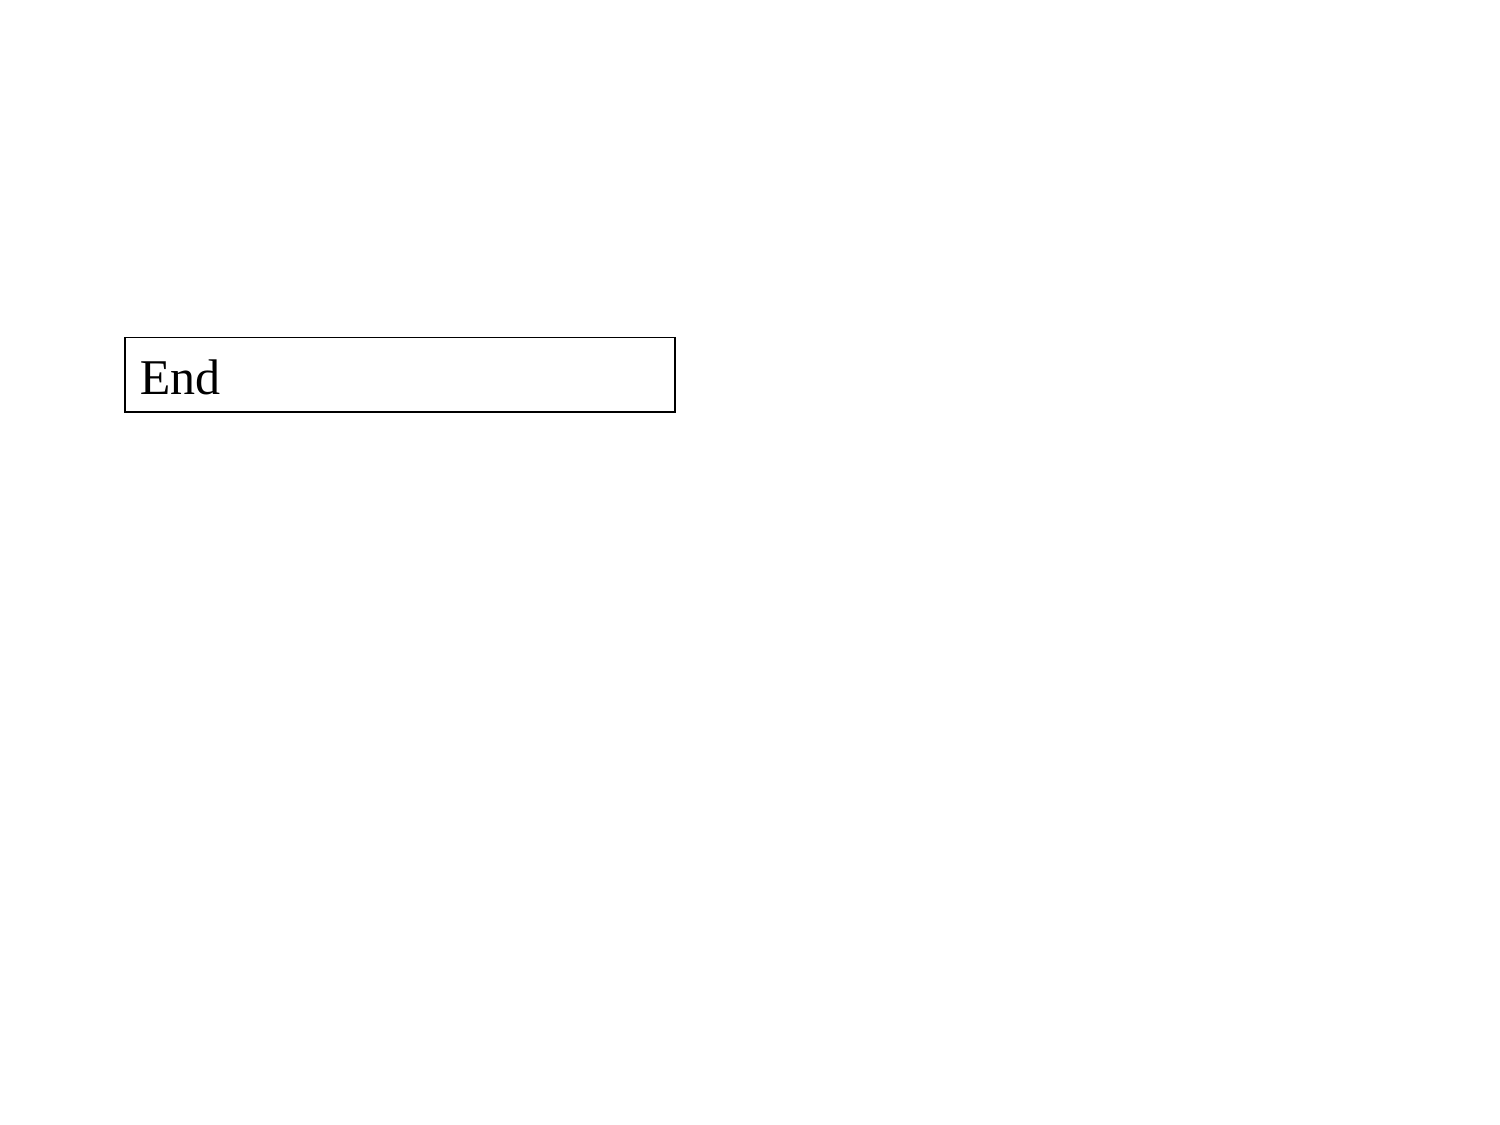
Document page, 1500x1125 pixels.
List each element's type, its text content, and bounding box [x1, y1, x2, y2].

text_box End [125, 337, 675, 413]
